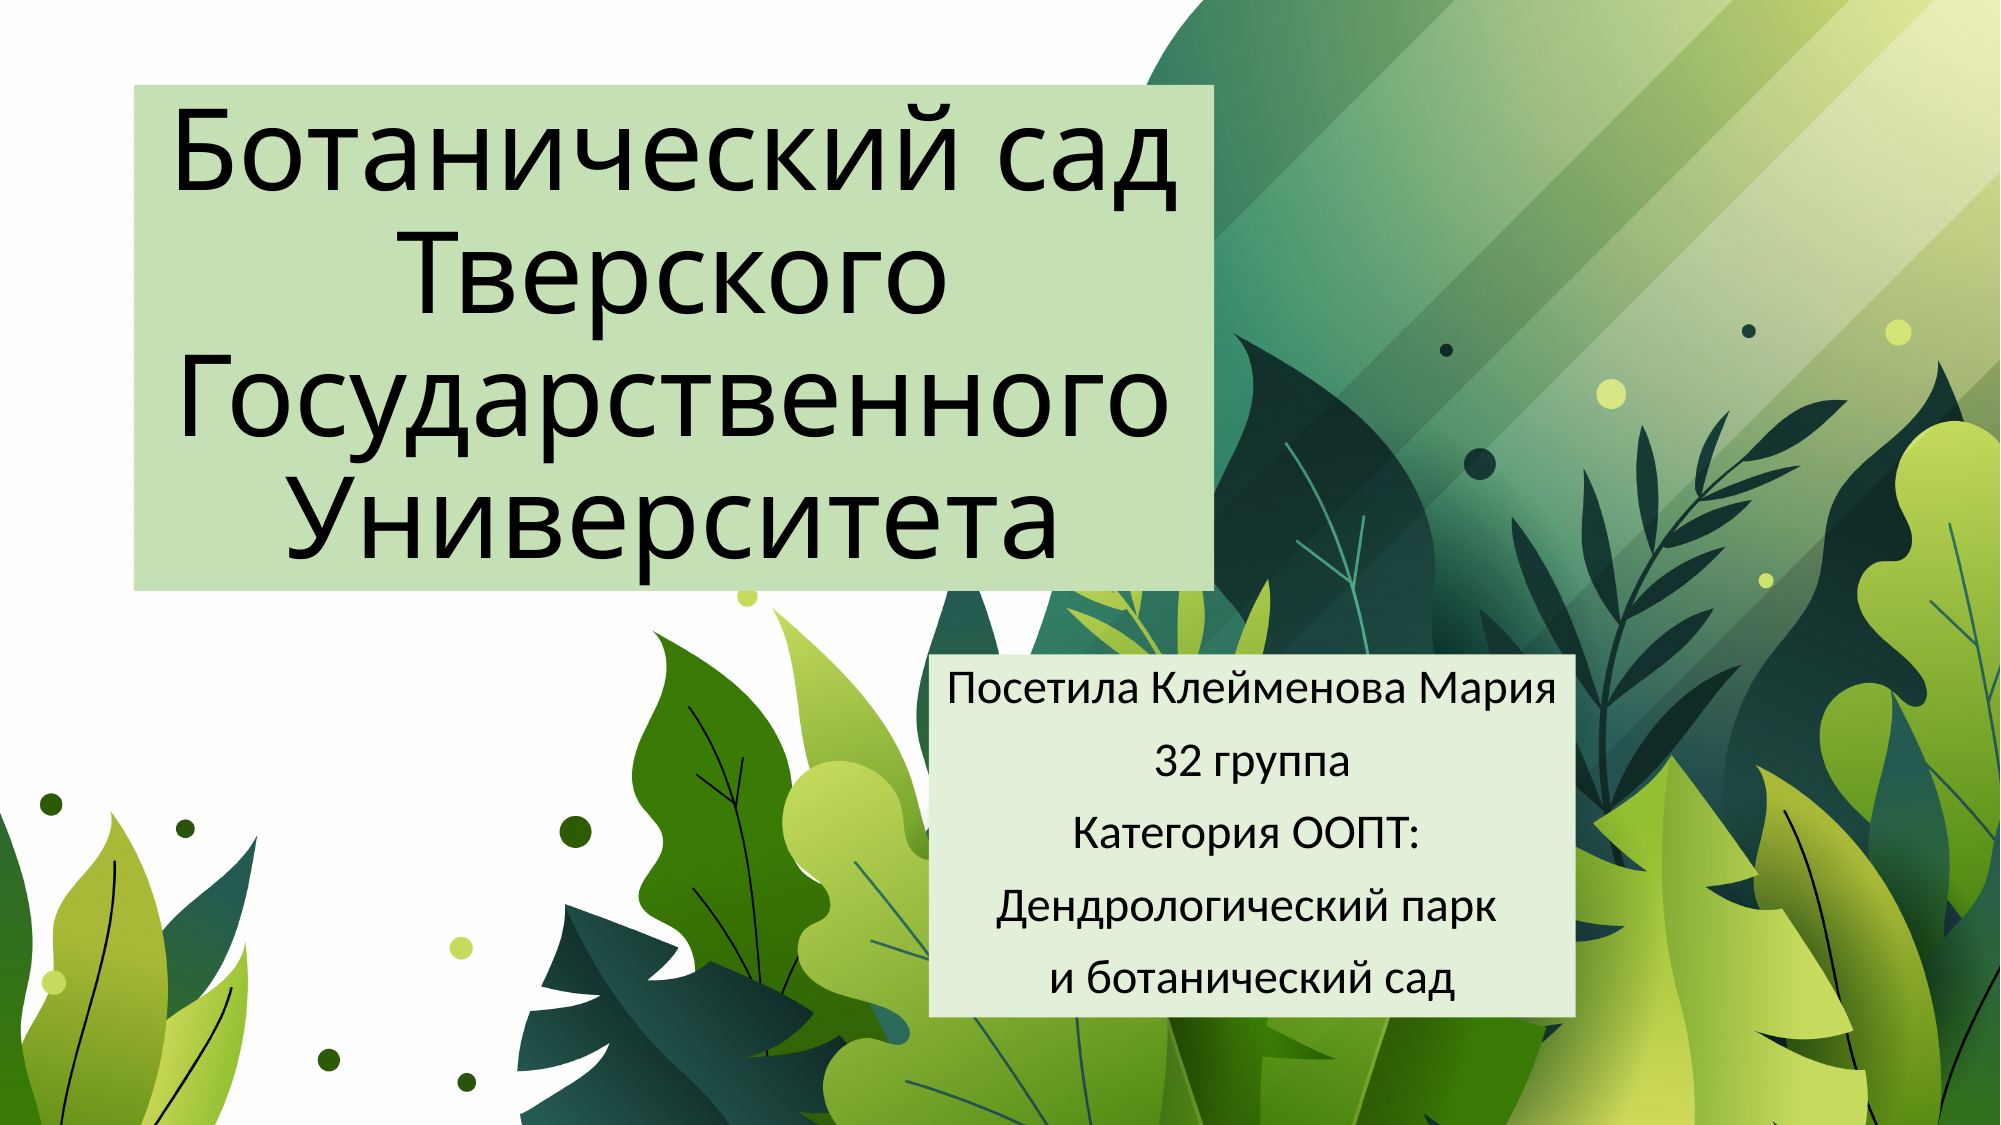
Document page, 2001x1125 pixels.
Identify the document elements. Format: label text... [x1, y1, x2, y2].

picture [0, 0, 2000, 1125]
subtitle Посетила Клейменова Мария 32 группа Категория ООПТ: Дендрологический парк и ботанический сад [928, 654, 1576, 1018]
title Ботанический сад Тверского Государственного Университета [133, 84, 1215, 591]
